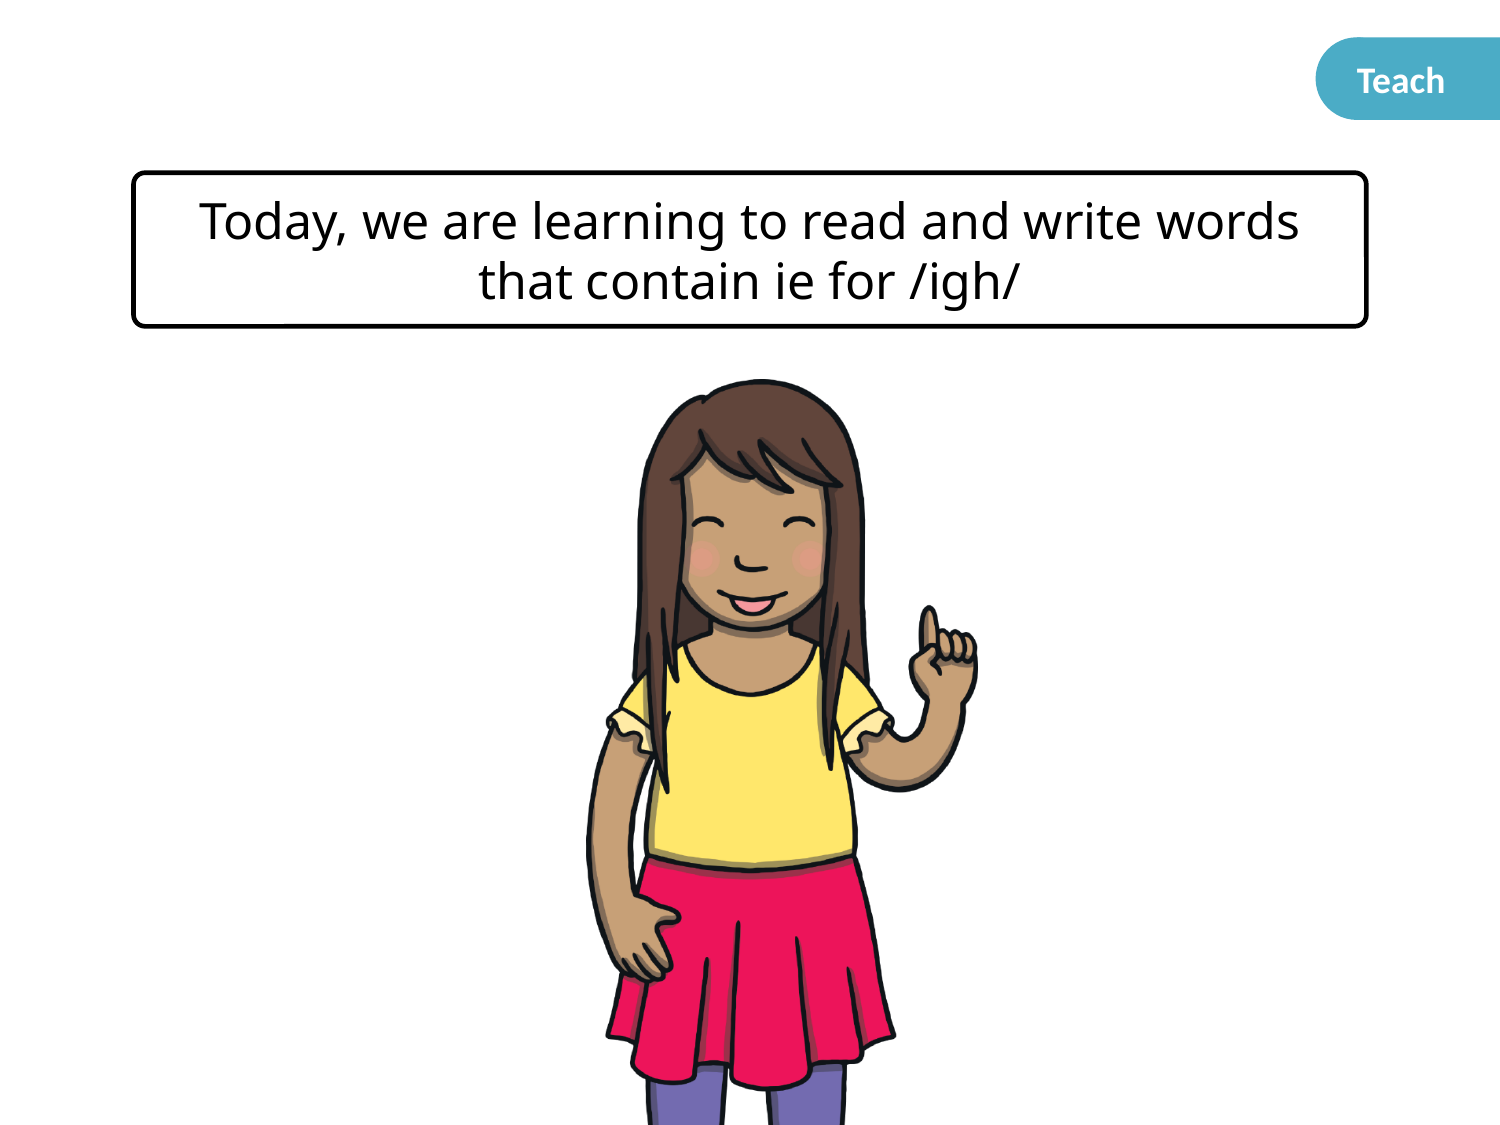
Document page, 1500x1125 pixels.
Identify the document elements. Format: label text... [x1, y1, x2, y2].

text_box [1315, 36, 1500, 121]
picture [585, 379, 978, 1125]
text_box Today, we are learning to read and write words that contain ie for /igh/ [131, 170, 1369, 329]
